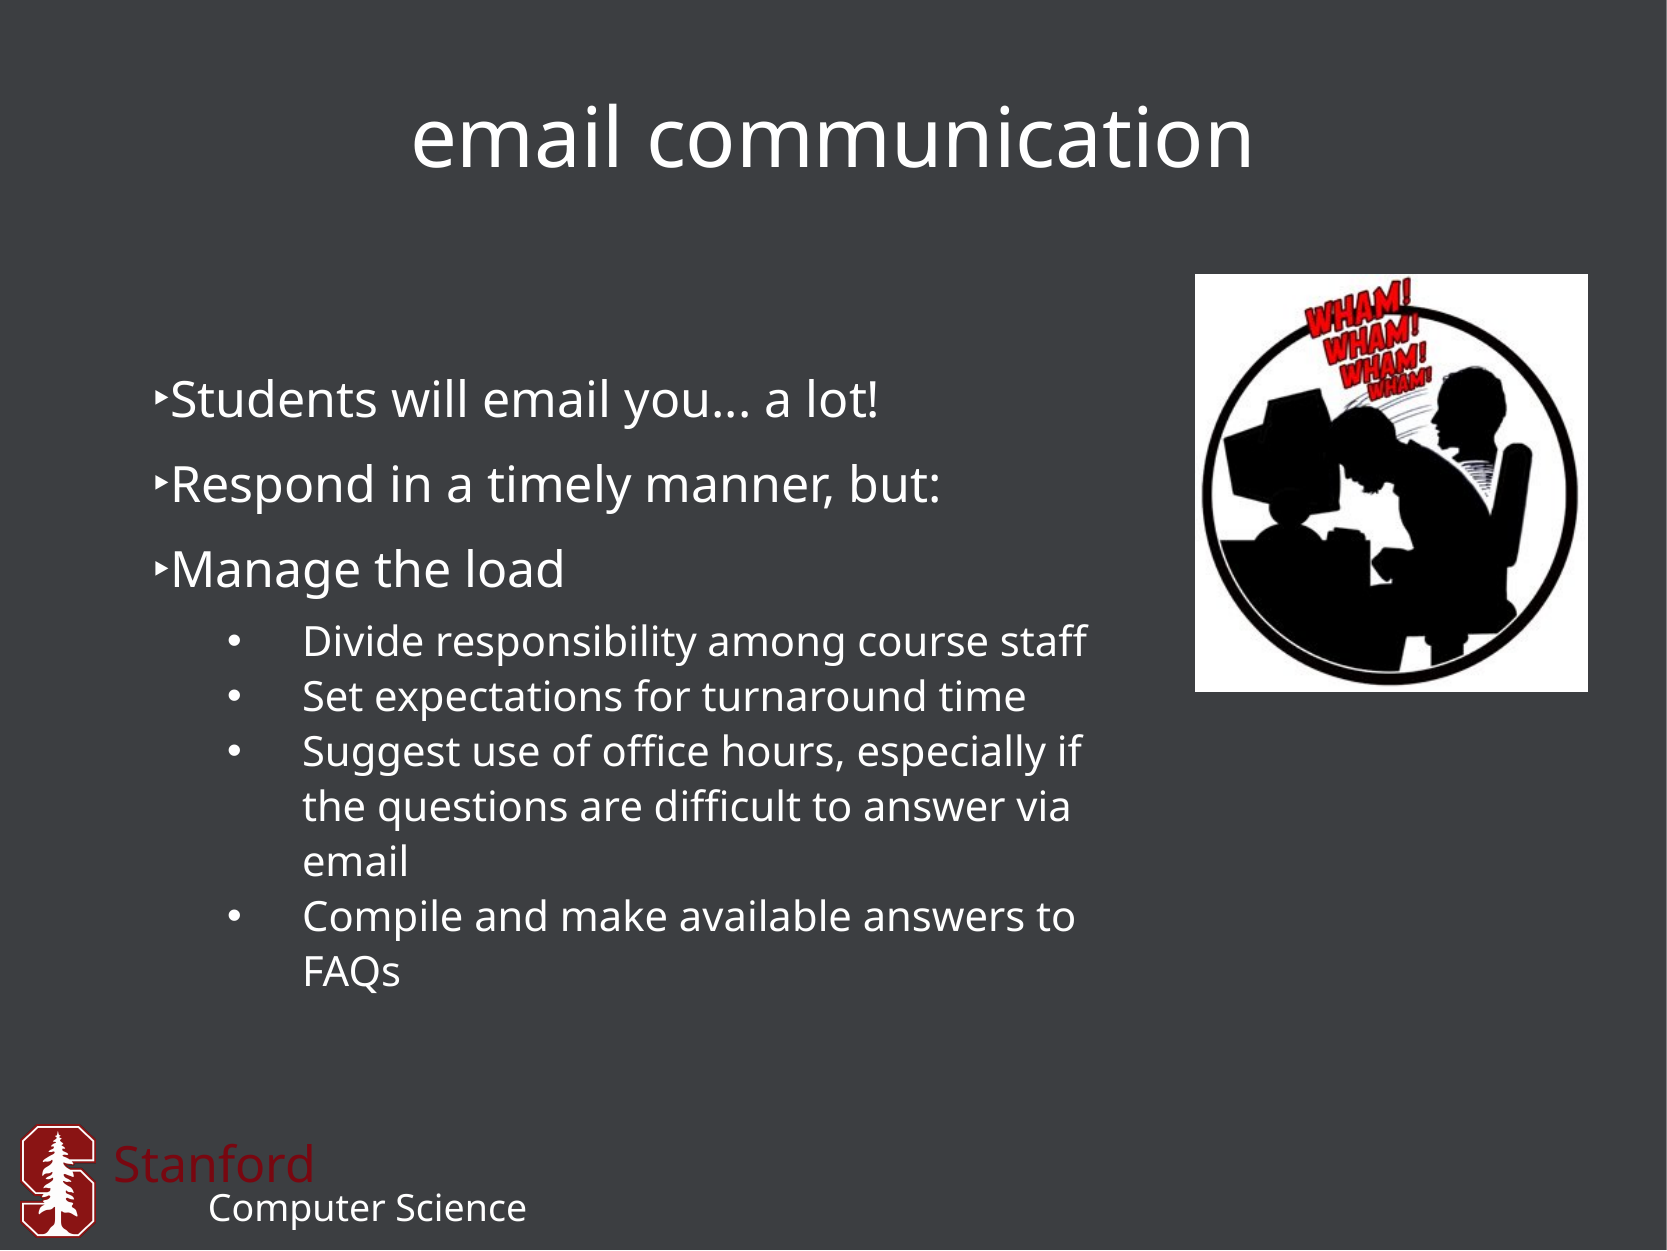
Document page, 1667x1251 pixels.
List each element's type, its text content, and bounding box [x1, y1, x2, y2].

picture [1195, 274, 1588, 692]
list Students will email you... a lot! Respond in a timely manner, but: Manage the load Divide responsibility among course staff Set expectations for turnaround time Suggest use of office hours, especially if the questions are difficult to answer via email Compile and make available answers to FAQs [145, 287, 1121, 1075]
picture [20, 1124, 96, 1238]
title email communication [83, 56, 1584, 213]
